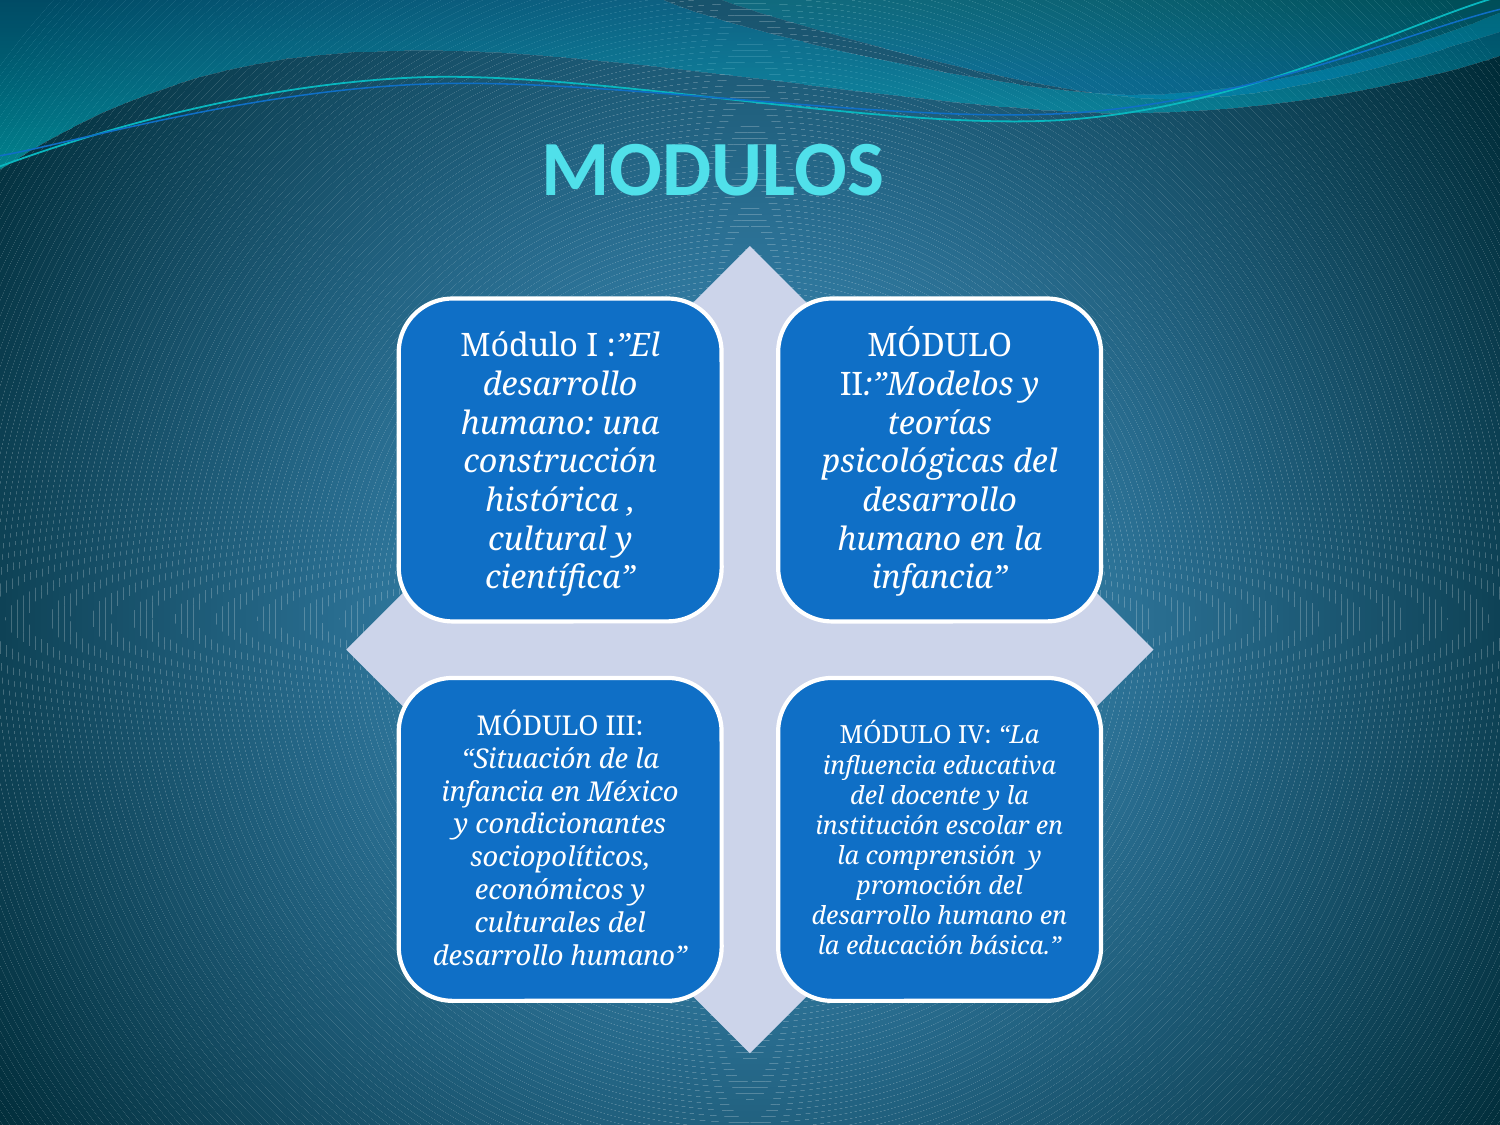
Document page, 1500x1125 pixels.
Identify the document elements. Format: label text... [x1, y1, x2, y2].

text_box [46, 245, 1454, 1054]
title MODULOS [70, 117, 1359, 211]
